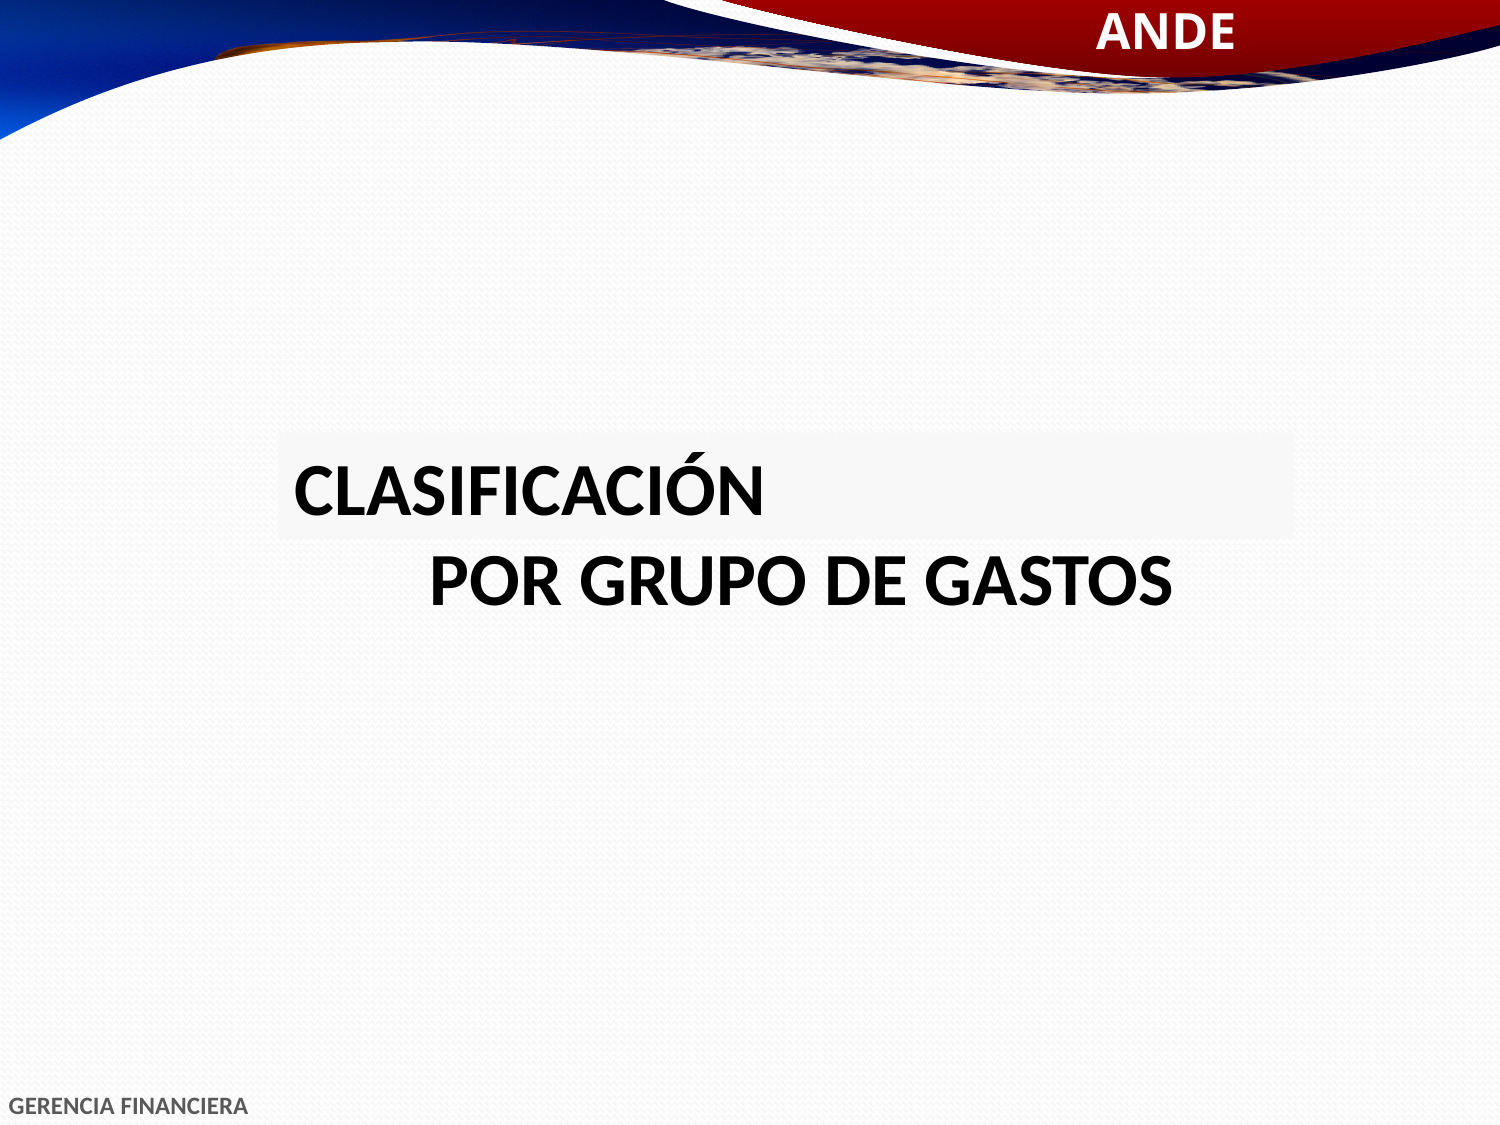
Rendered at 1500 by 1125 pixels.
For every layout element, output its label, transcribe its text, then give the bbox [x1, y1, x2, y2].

picture [0, 0, 1500, 140]
title CLASIFICACIÓN POR GRUPO DE GASTOS [277, 432, 1294, 539]
